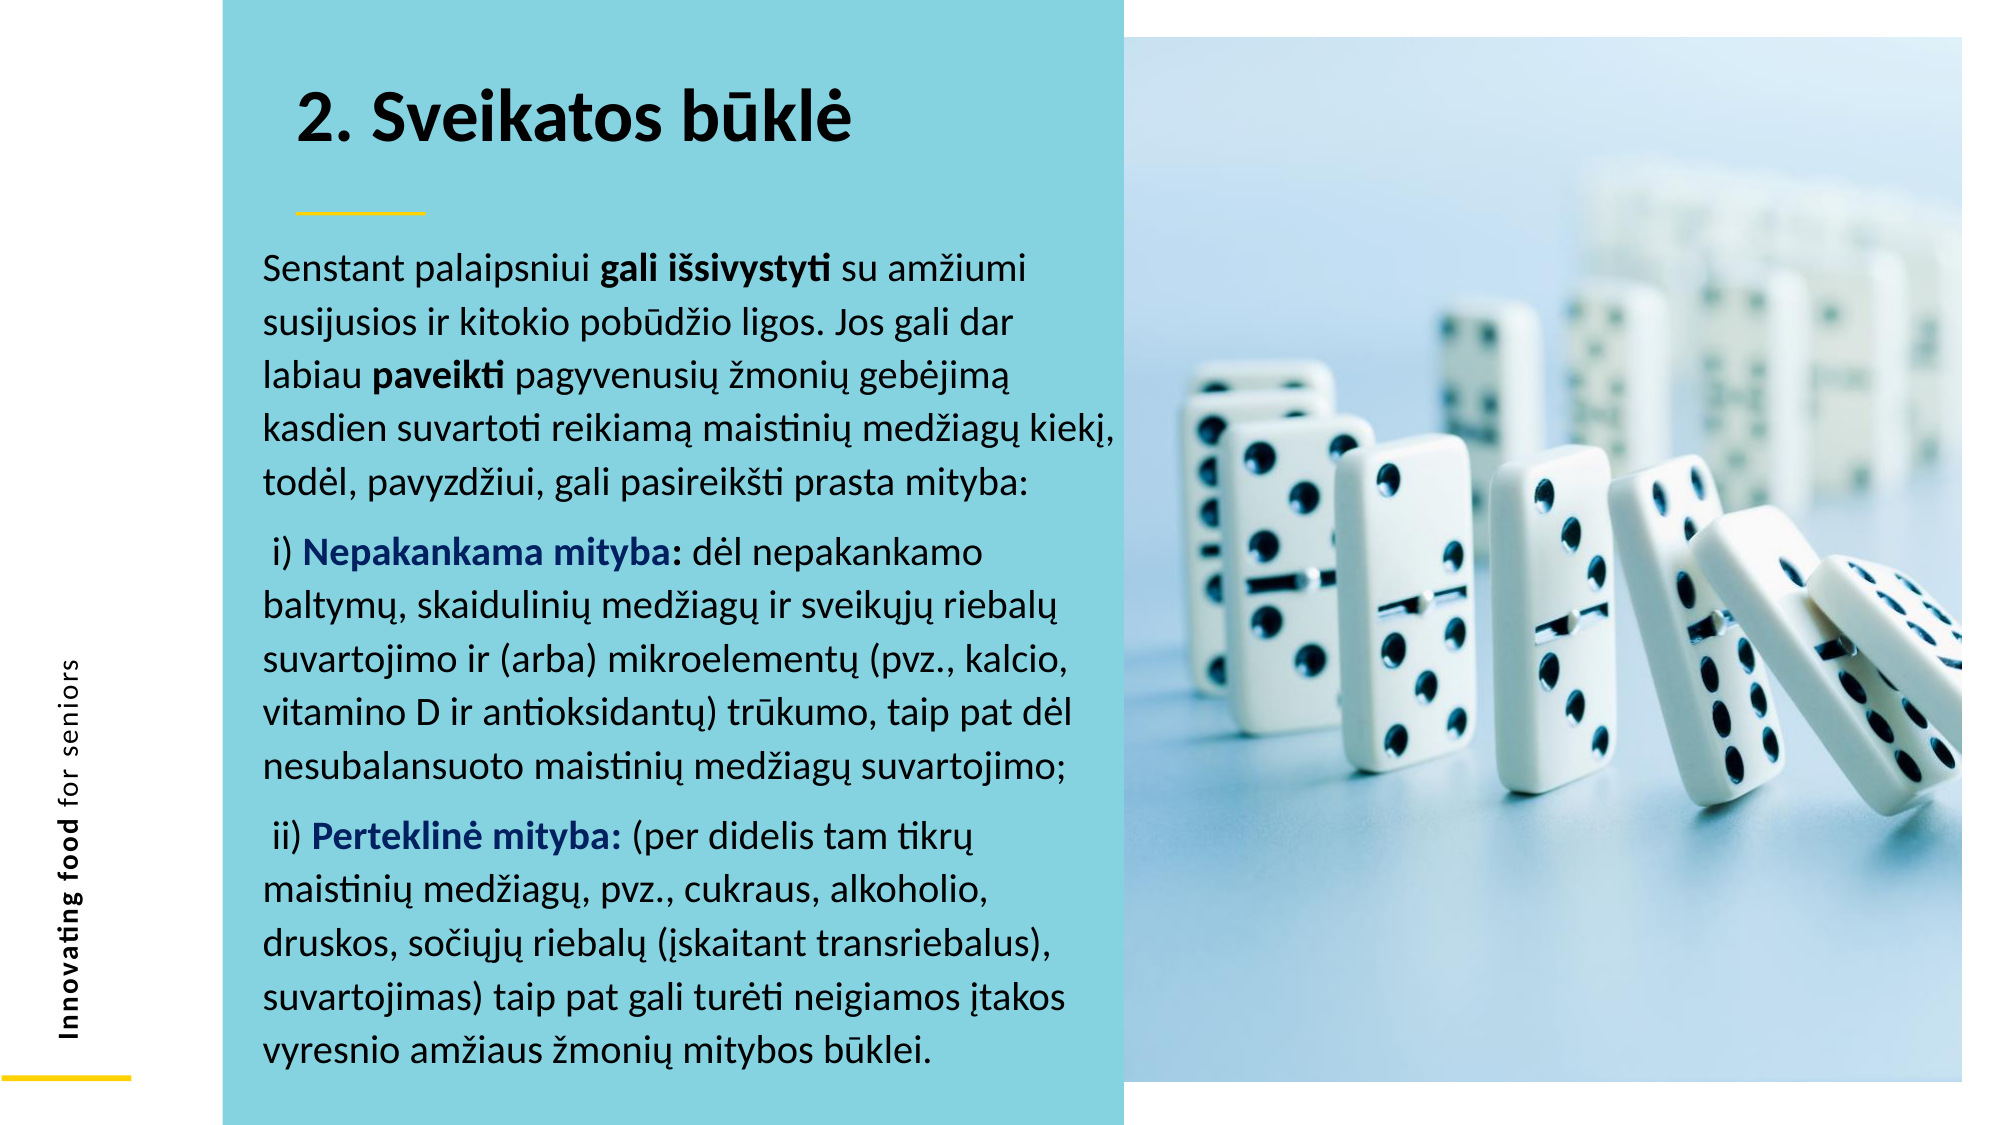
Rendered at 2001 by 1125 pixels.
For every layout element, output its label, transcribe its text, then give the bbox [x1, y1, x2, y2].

list Senstant palaipsniui gali išsivystyti su amžiumi susijusios ir kitokio pobūdžio ligos. Jos gali dar labiau paveikti pagyvenusių žmonių gebėjimą kasdien suvartoti reikiamą maistinių medžiagų kiekį, todėl, pavyzdžiui, gali pasireikšti prasta mityba: i) Nepakankama mityba: dėl nepakankamo baltymų, skaidulinių medžiagų ir sveikųjų riebalų suvartojimo ir (arba) mikroelementų (pvz., kalcio, vitamino D ir antioksidantų) trūkumo, taip pat dėl nesubalansuoto maistinių medžiagų suvartojimo; ii) Perteklinė mityba: (per didelis tam tikrų maistinių medžiagų, pvz., cukraus, alkoholio, druskos, sočiųjų riebalų (įskaitant transriebalus), suvartojimas) taip pat gali turėti neigiamos įtakos vyresnio amžiaus žmonių mitybos būklei. [211, 228, 1139, 1108]
picture [1124, 37, 1962, 1082]
list 2. Sveikatos būklė [281, 68, 1105, 194]
